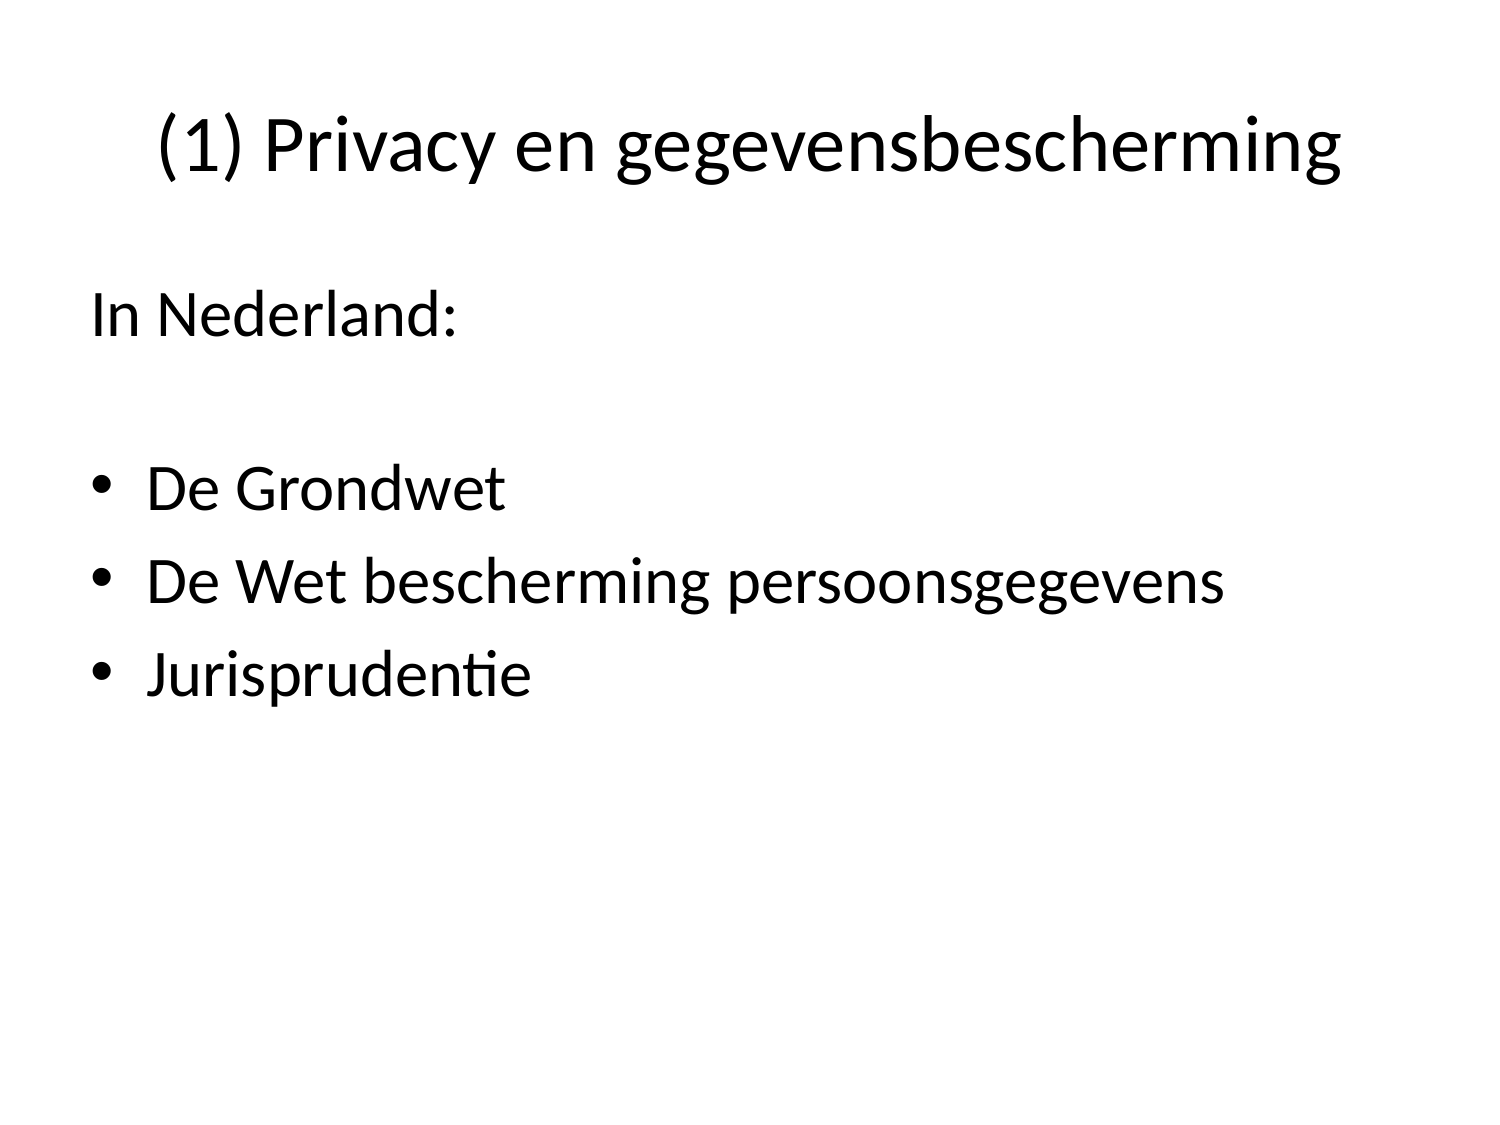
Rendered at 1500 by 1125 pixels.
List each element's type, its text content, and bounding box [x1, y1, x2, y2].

title (1) Privacy en gegevensbescherming [75, 45, 1425, 233]
list In Nederland: De Grondwet De Wet bescherming persoonsgegevens Jurisprudentie [75, 262, 1425, 1005]
